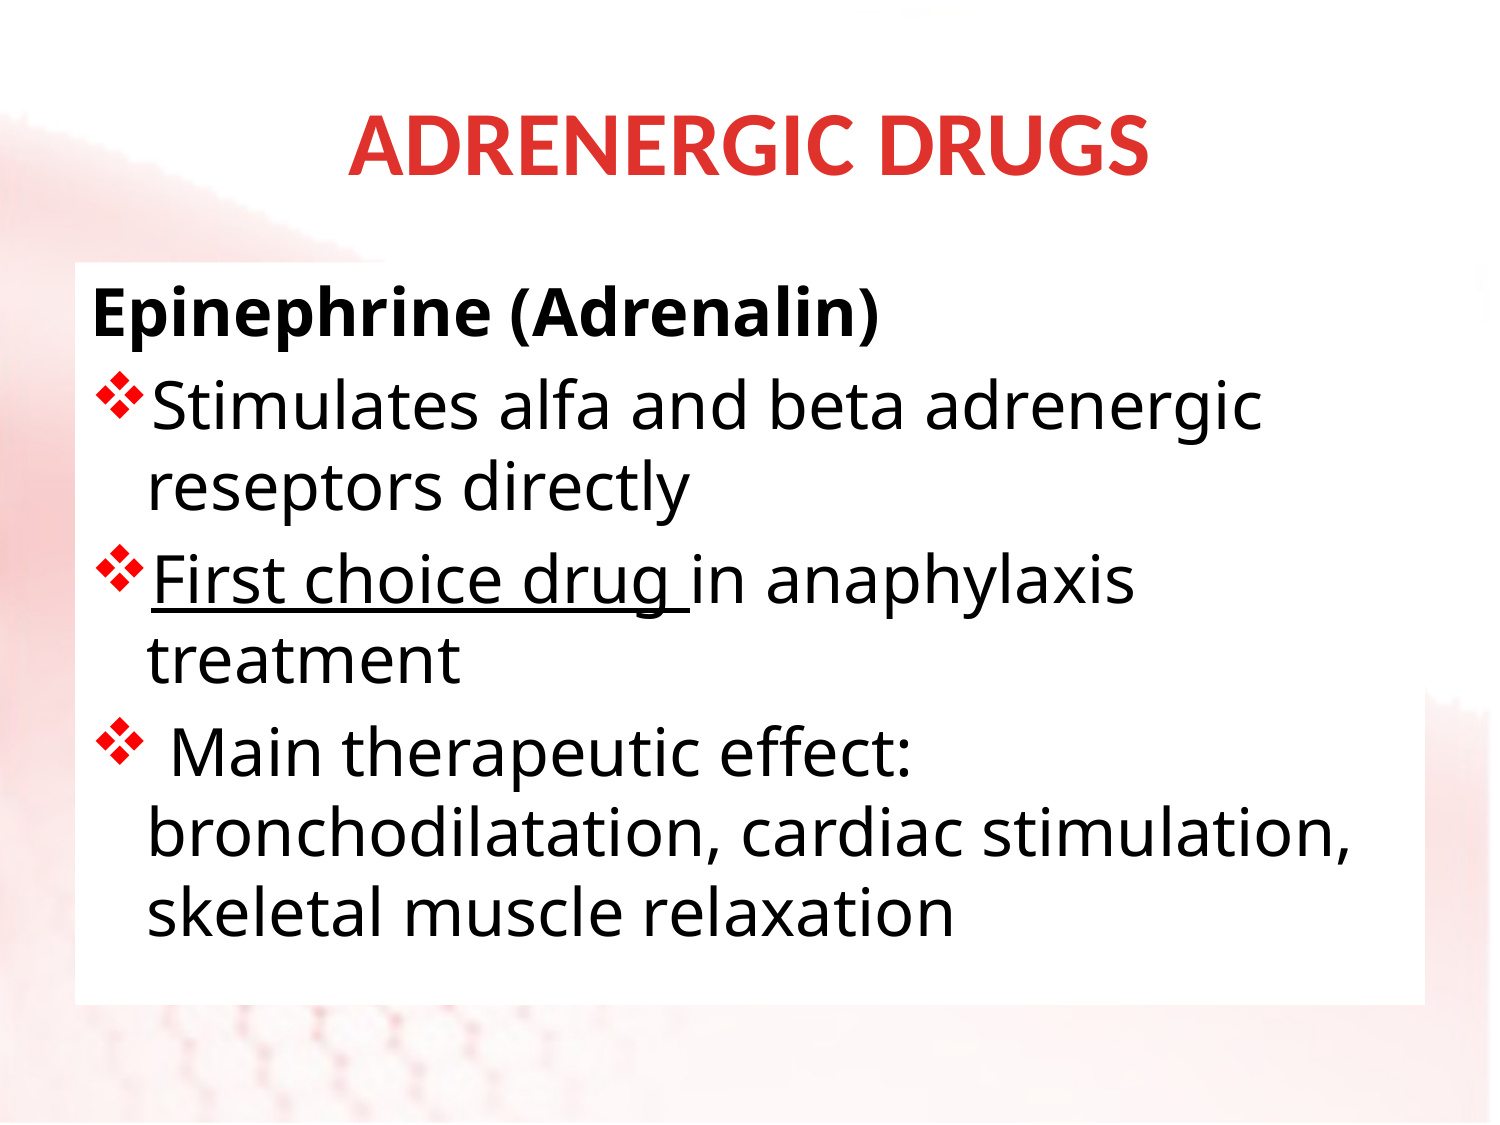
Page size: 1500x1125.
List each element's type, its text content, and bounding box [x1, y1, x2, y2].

picture [0, 0, 1500, 1125]
list Epinephrine (Adrenalin) Stimulates alfa and beta adrenergic reseptors directly First choice drug in anaphylaxis treatment Main therapeutic effect: bronchodilatation, cardiac stimulation, skeletal muscle relaxation [74, 262, 1426, 1006]
title ADRENERGIC DRUGS [74, 44, 1426, 233]
